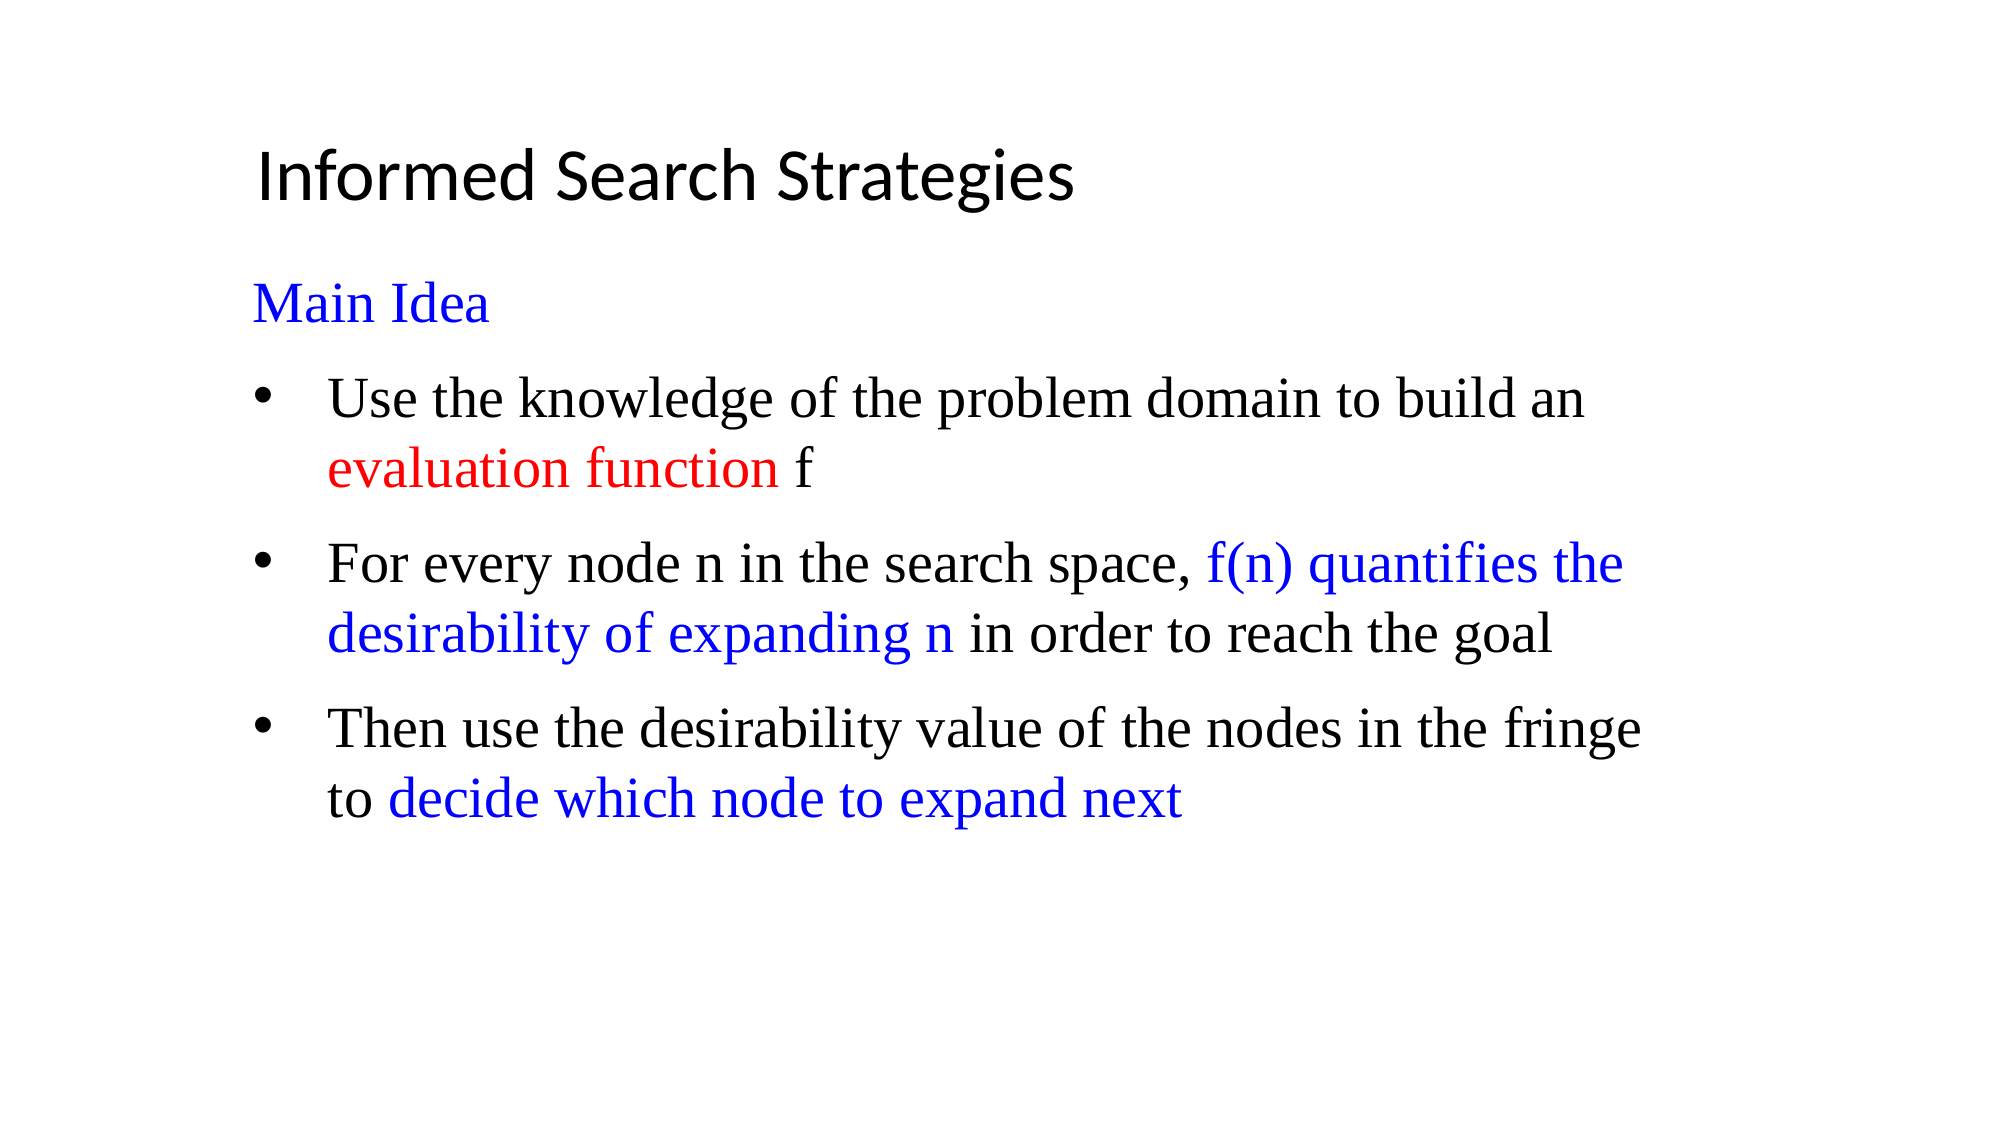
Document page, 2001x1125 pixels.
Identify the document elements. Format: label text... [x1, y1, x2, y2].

text_box Informed Search Strategies [242, 118, 1092, 224]
text_box Main Idea Use the knowledge of the problem domain to build an evaluation function f For every node n in the search space, f(n) quantifies the desirability of expanding n in order to reach the goal Then use the desirability value of the nodes in the fringe to decide which node to expand next [238, 257, 1713, 837]
